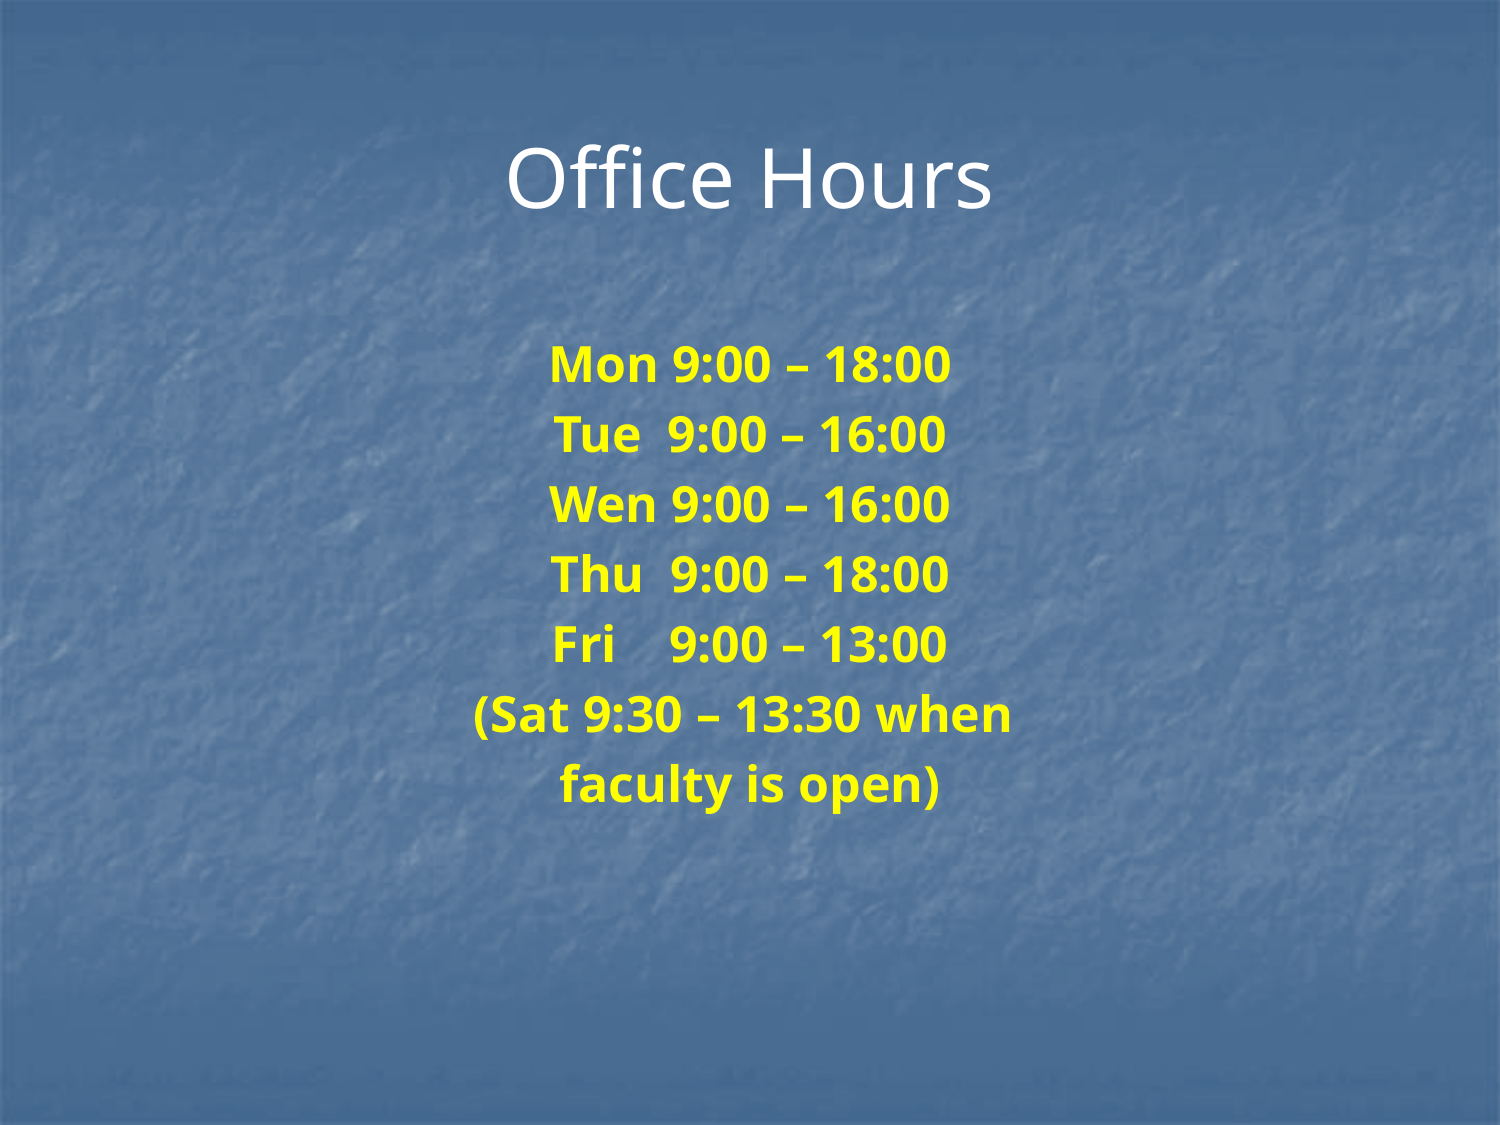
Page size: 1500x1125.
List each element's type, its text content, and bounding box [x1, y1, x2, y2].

title Office Hours [75, 62, 1425, 288]
list Mon 9:00 – 18:00 Tue 9:00 – 16:00 Wen 9:00 – 16:00 Thu 9:00 – 18:00 Fri 9:00 – 13:00 (Sat 9:30 – 13:30 when faculty is open) [75, 324, 1425, 1000]
